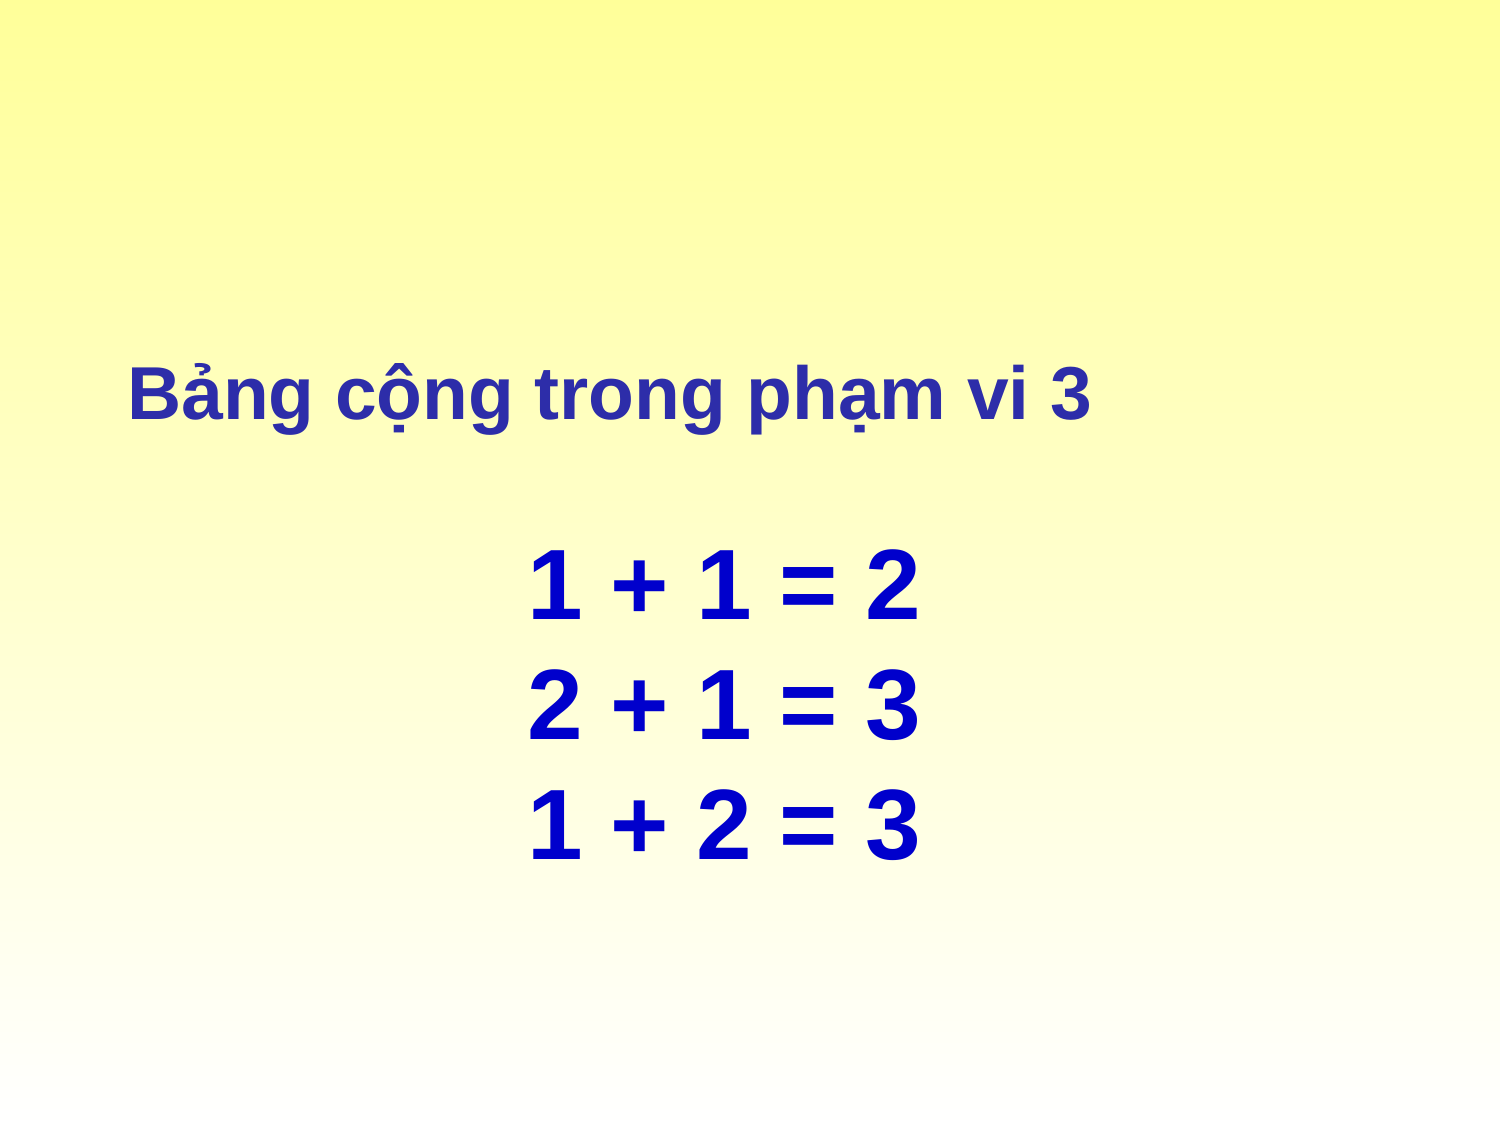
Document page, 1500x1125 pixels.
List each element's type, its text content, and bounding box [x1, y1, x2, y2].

text_box Bảng cộng trong phạm vi 3 [112, 337, 1150, 443]
text_box 1 + 1 = 2 2 + 1 = 3 1 + 2 = 3 [512, 512, 1018, 888]
